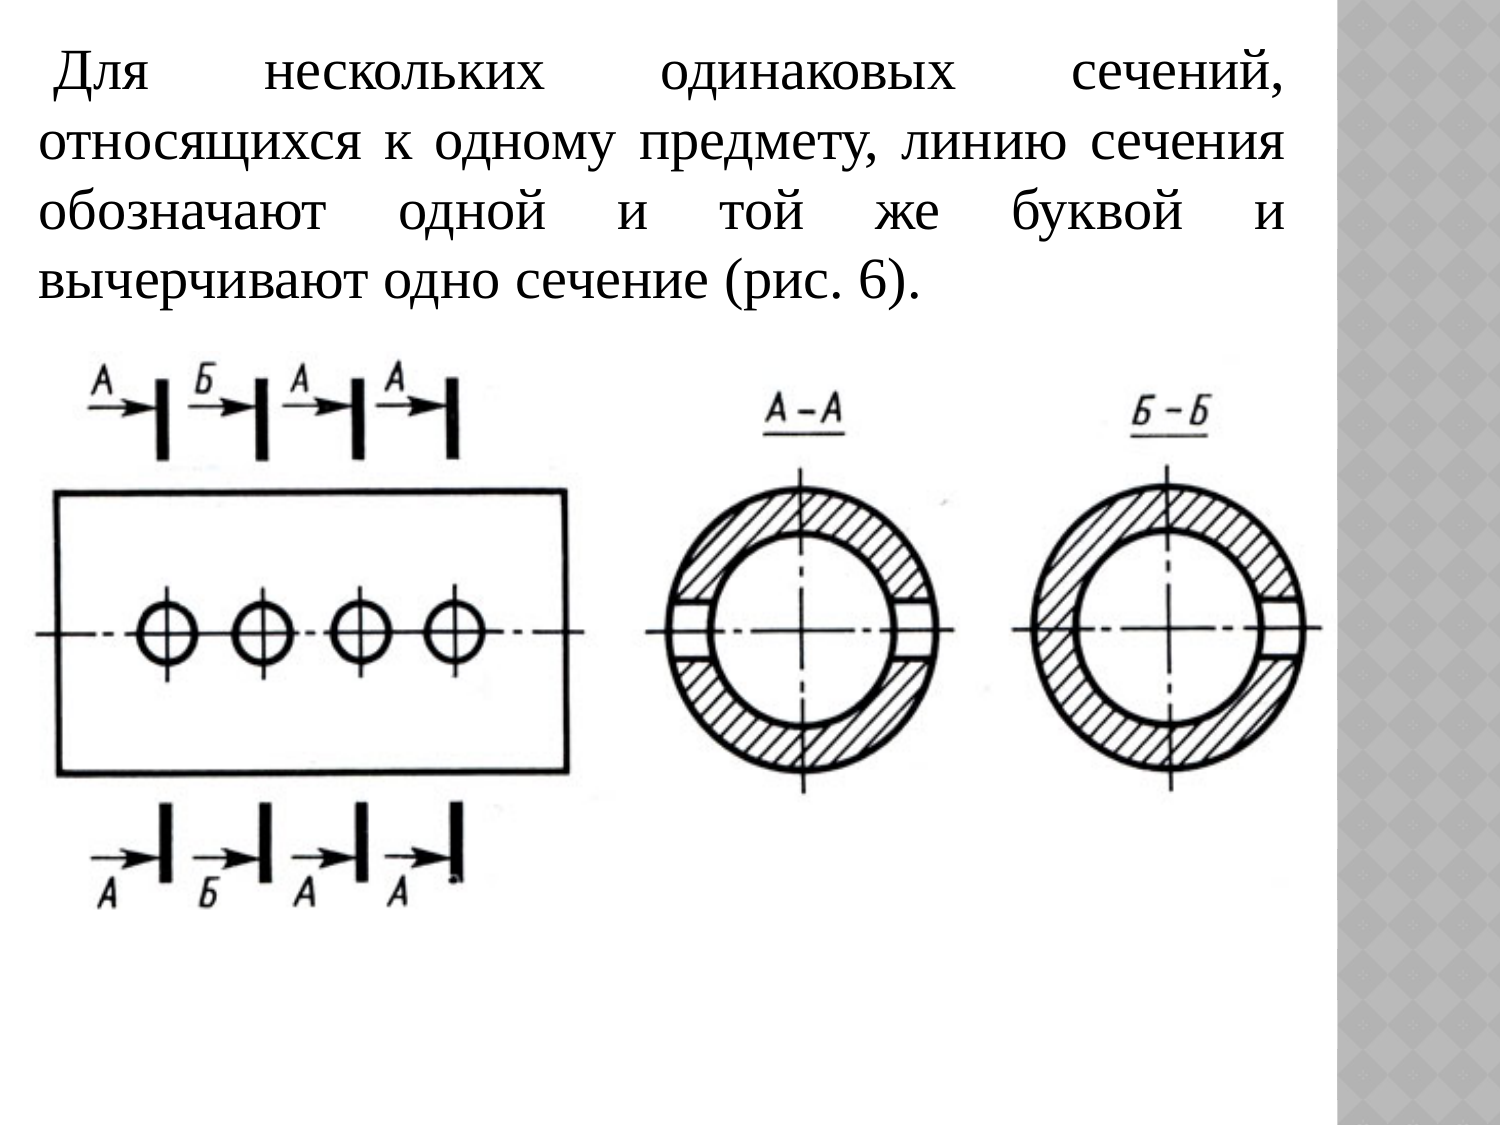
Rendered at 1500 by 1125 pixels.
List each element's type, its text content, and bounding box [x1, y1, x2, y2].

text_box Для нескольких одинаковых сечений, относящихся к одному предмету, линию сечения обозначают одной и той же буквой и вычерчивают одно сечение (рис. 6). [23, 23, 1301, 319]
picture [23, 351, 1337, 915]
